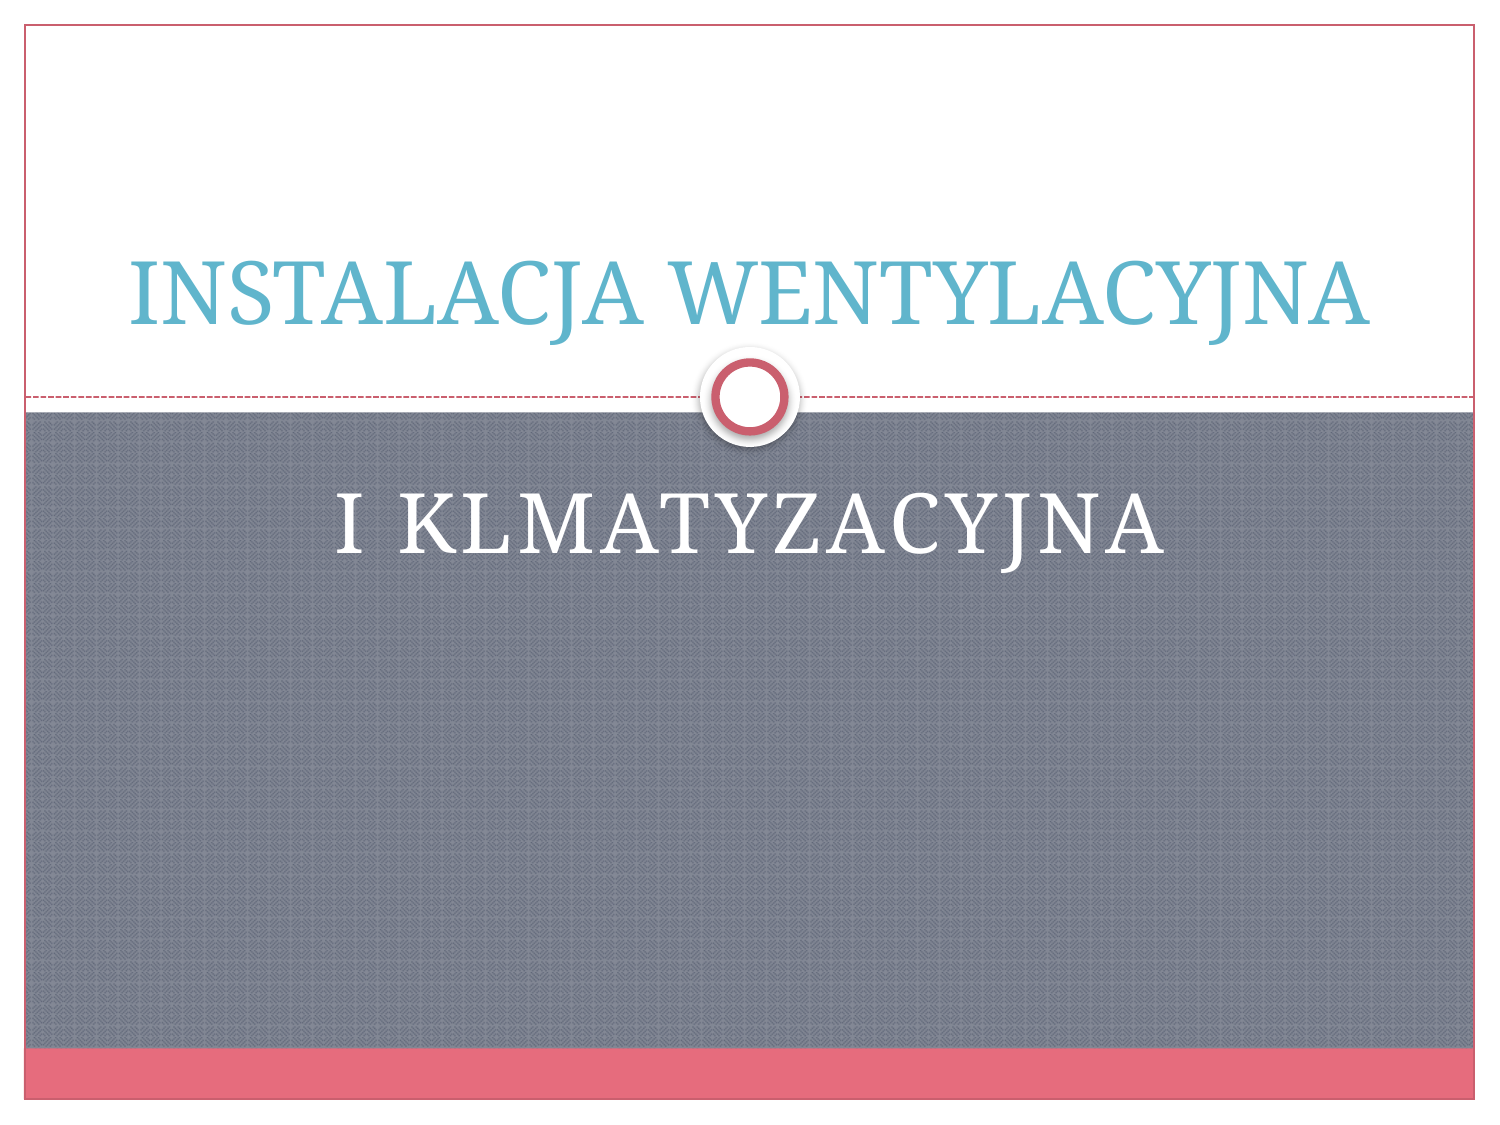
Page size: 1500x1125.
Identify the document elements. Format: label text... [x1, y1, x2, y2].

title INSTALACJA WENTYLACYJNA [112, 62, 1388, 350]
subtitle I KLMATYZACYJNA [225, 462, 1275, 750]
